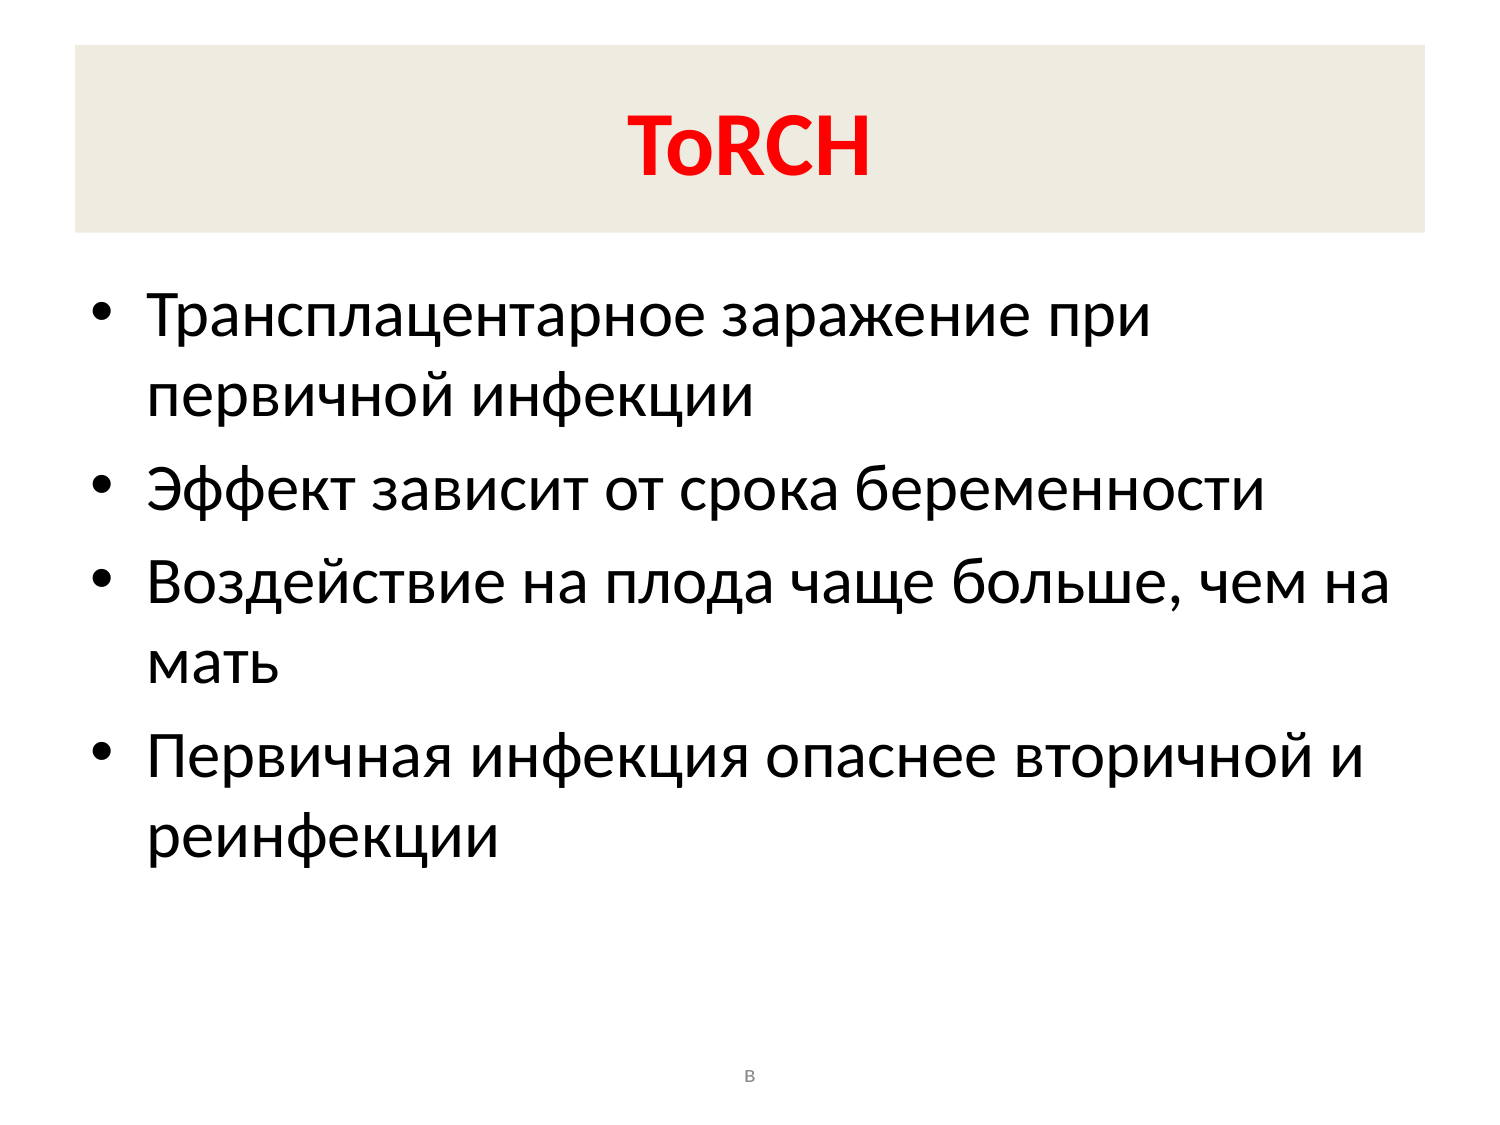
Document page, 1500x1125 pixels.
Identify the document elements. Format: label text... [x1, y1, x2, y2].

footer в [512, 1042, 988, 1103]
title ToRCH [75, 45, 1425, 233]
list Трансплацентарное заражение при первичной инфекции Эффект зависит от срока беременности Воздействие на плода чаще больше, чем на мать Первичная инфекция опаснее вторичной и реинфекции [75, 262, 1425, 1005]
